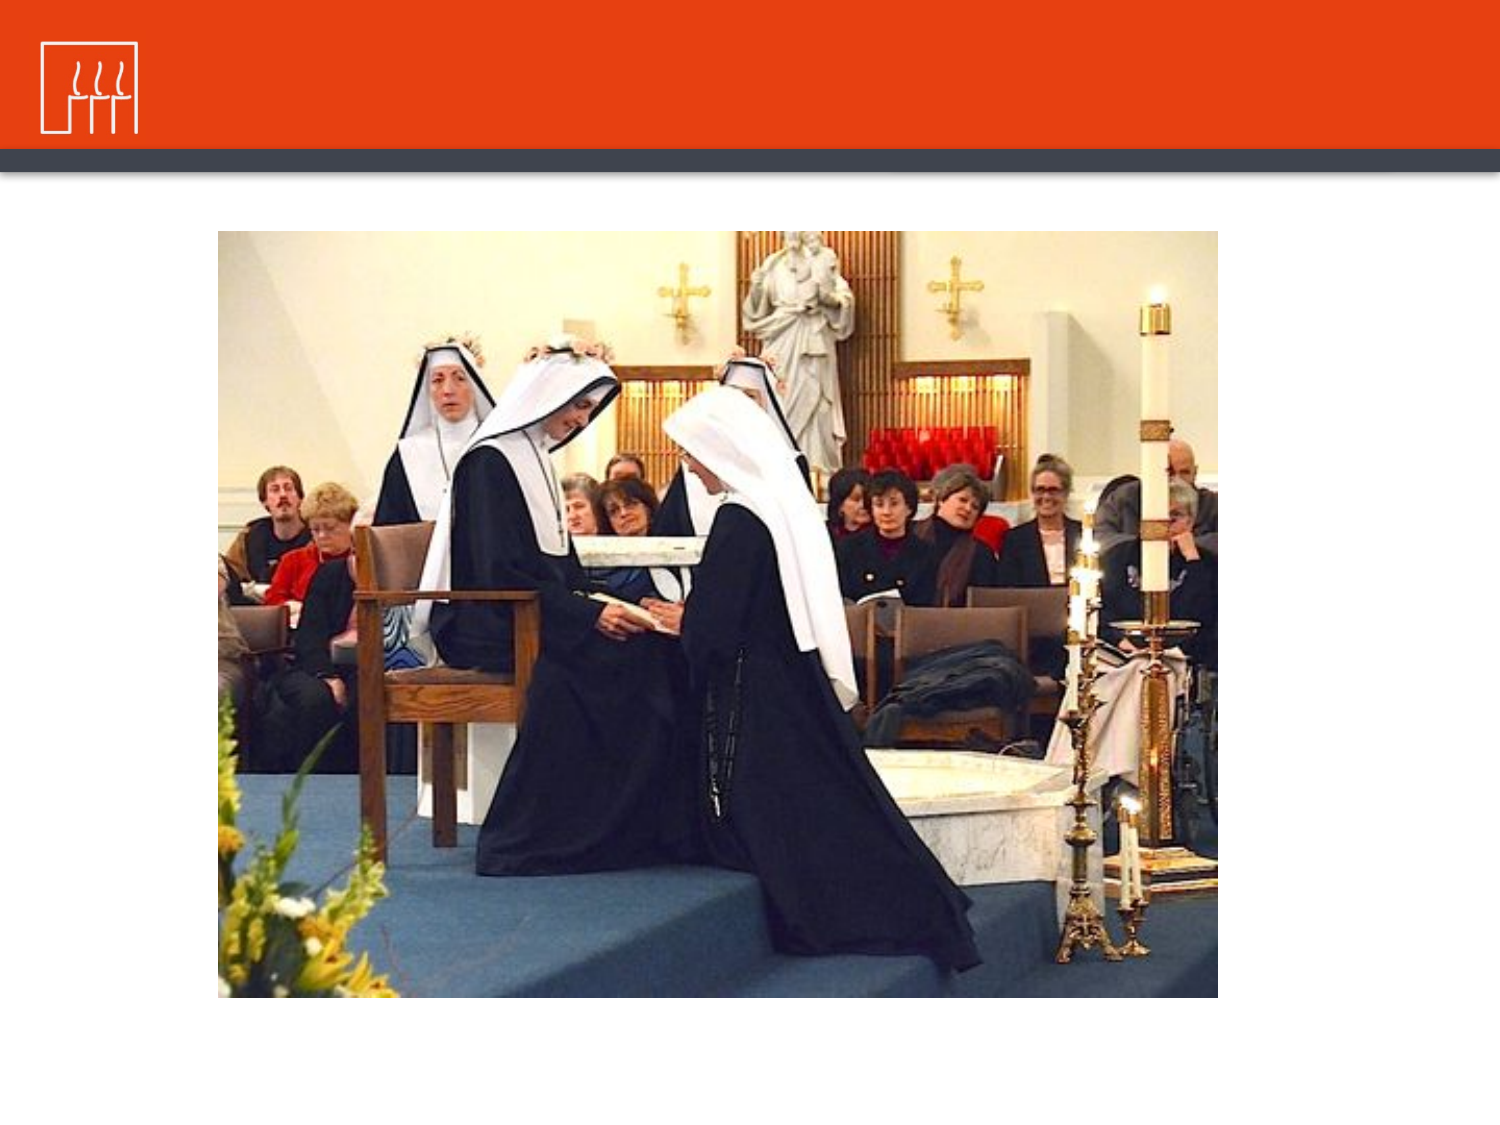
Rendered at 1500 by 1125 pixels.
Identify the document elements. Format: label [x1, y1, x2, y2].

picture [29, 30, 146, 145]
list [218, 231, 1218, 998]
